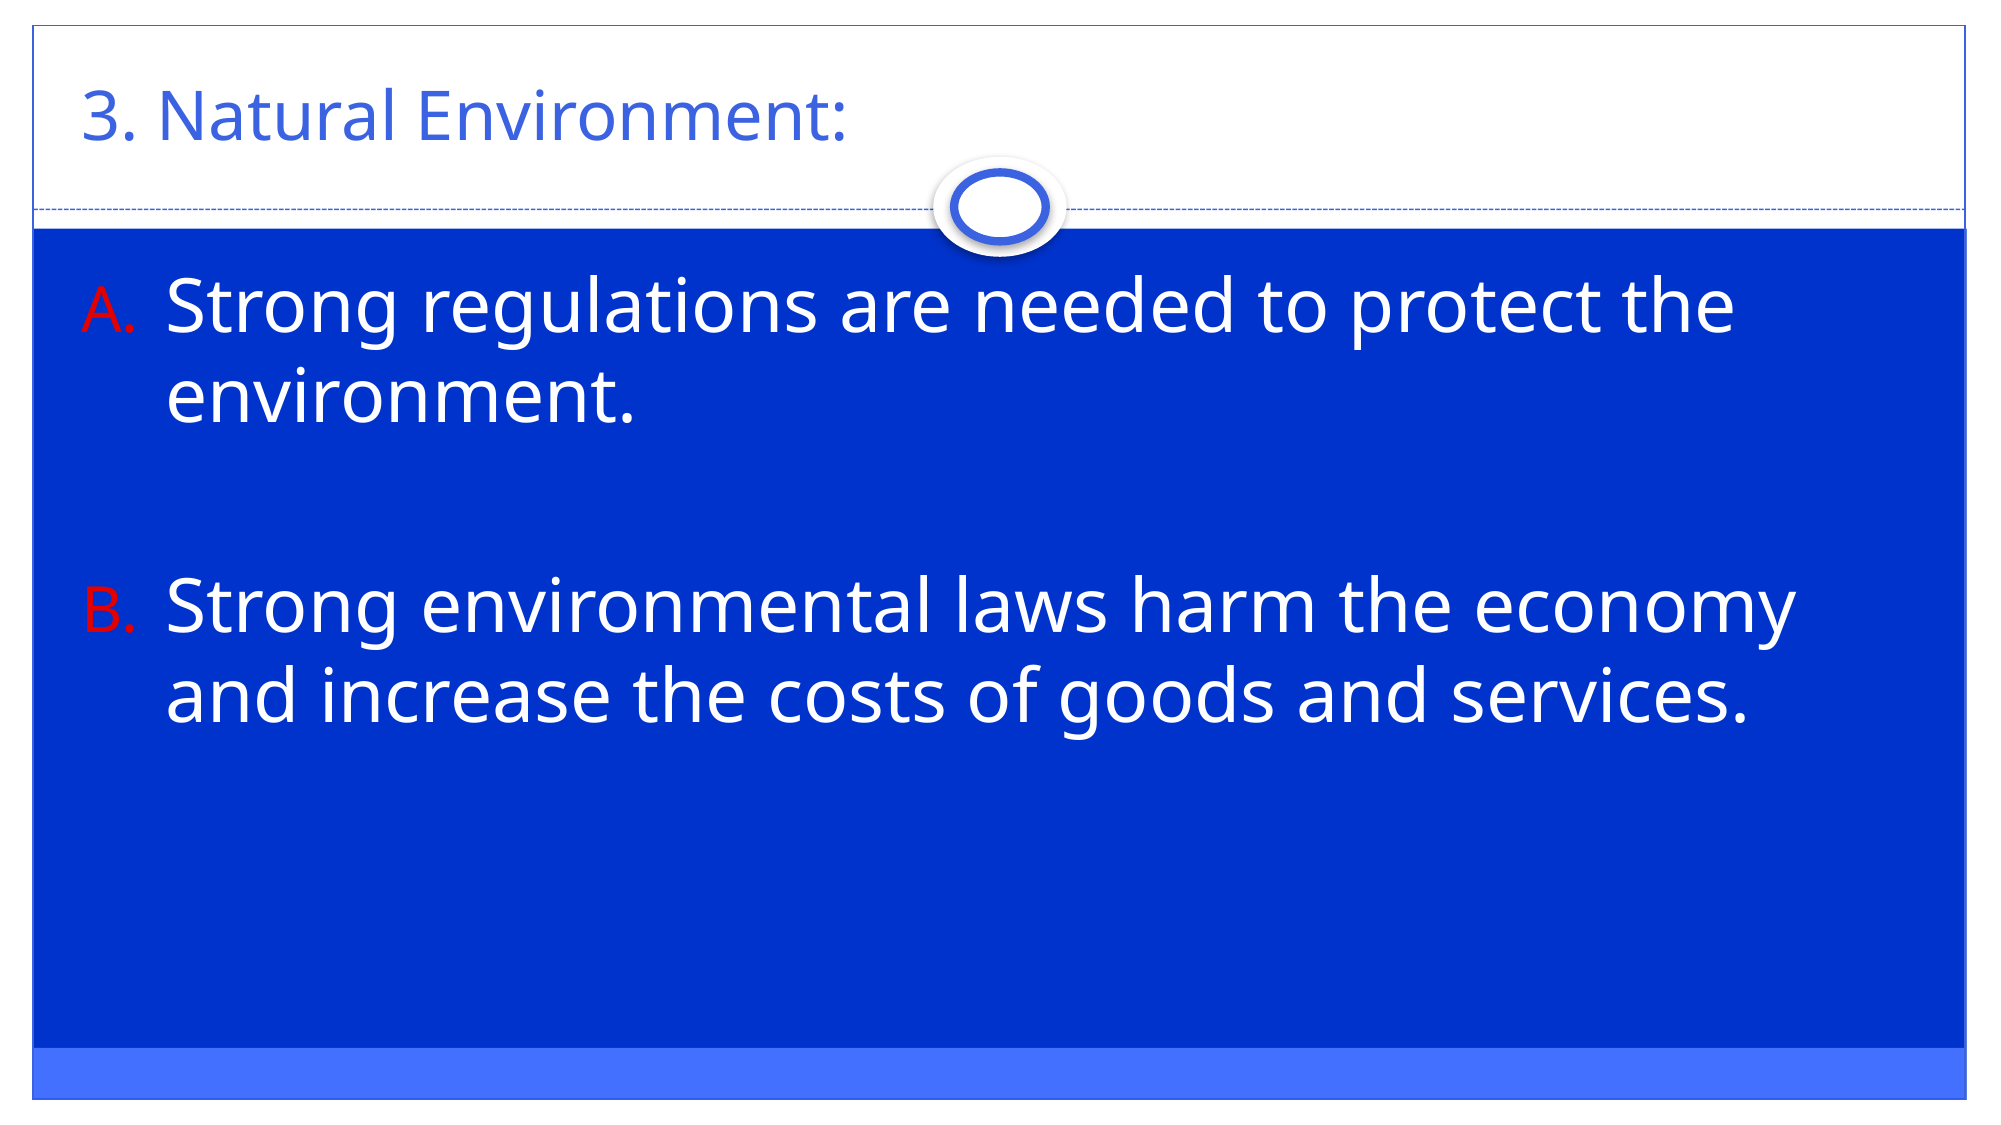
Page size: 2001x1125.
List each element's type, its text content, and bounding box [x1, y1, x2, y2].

list Strong regulations are needed to protect the environment. Strong environmental laws harm the economy and increase the costs of goods and services. [66, 250, 1926, 1001]
title 3. Natural Environment: [65, 37, 1933, 162]
